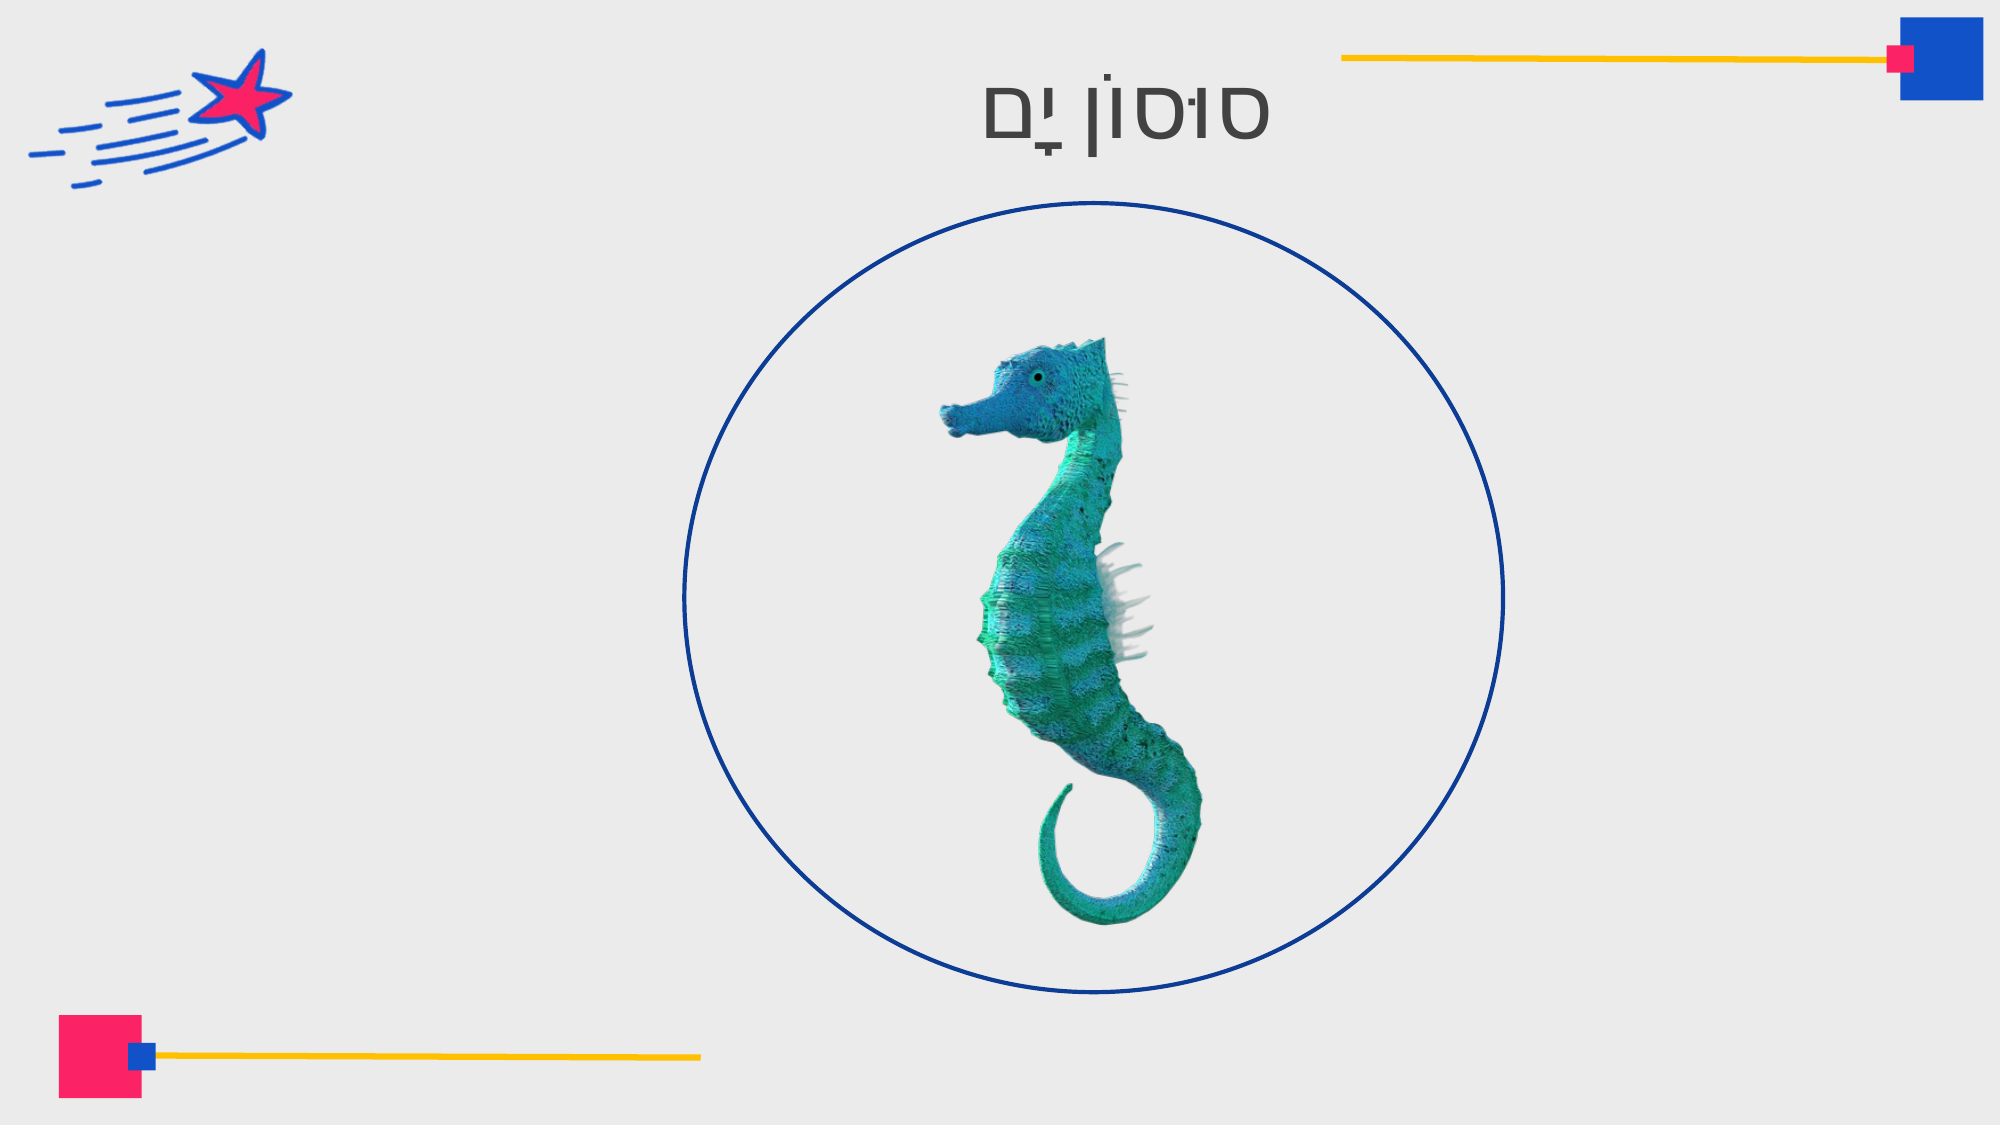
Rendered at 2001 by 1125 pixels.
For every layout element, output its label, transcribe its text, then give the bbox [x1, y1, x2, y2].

text_box [682, 200, 1506, 995]
picture [28, 0, 309, 265]
title סוּסוֹן יָם [834, 0, 1418, 218]
